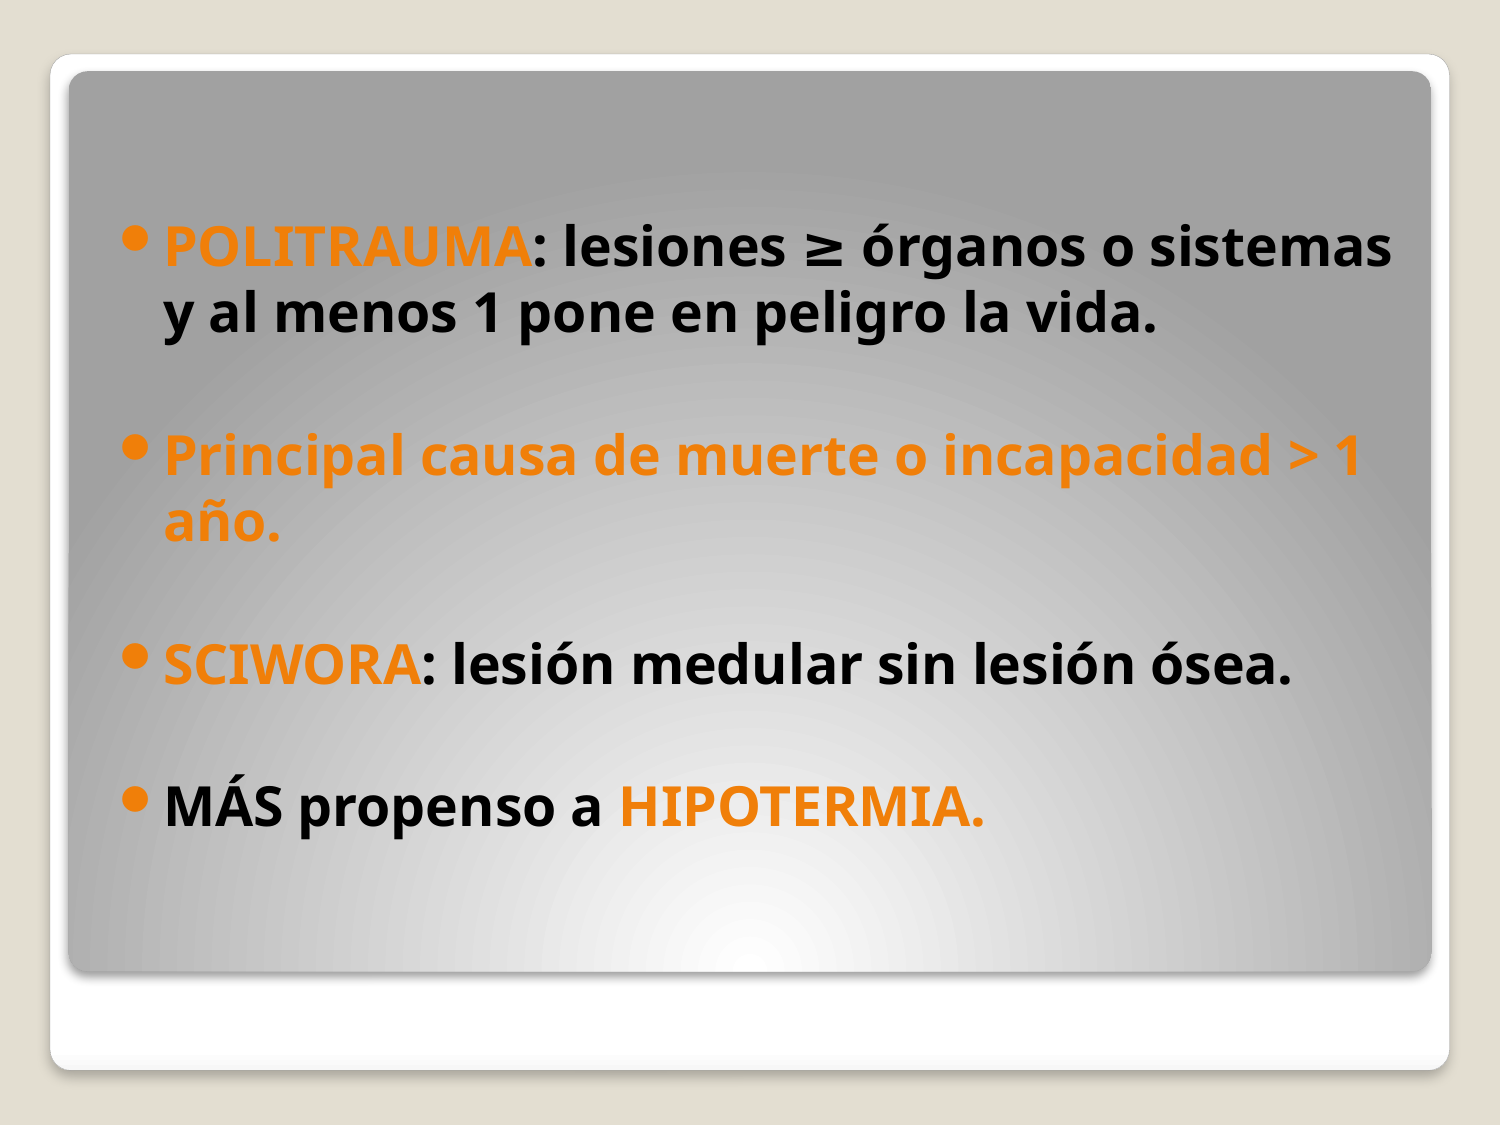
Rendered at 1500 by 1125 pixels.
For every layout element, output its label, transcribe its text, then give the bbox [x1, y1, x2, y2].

list POLITRAUMA: lesiones ≥ órganos o sistemas y al menos 1 pone en peligro la vida. Principal causa de muerte o incapacidad > 1 año. SCIWORA: lesión medular sin lesión ósea. MÁS propenso a HIPOTERMIA. [88, 196, 1431, 884]
